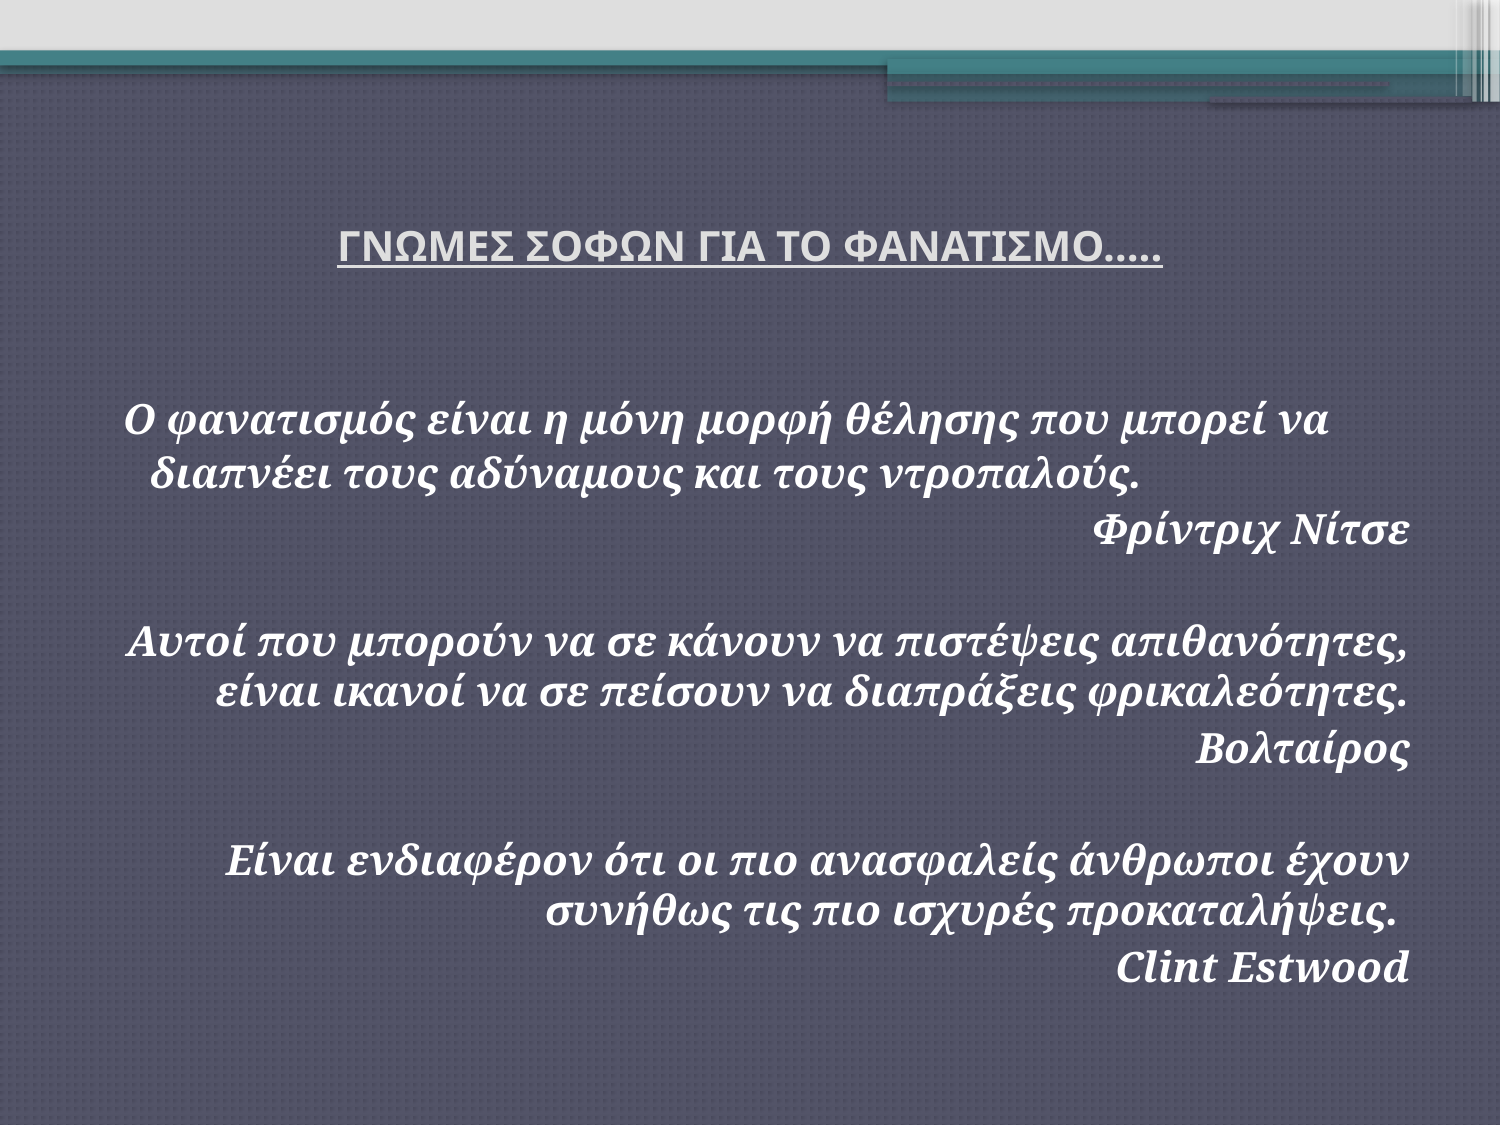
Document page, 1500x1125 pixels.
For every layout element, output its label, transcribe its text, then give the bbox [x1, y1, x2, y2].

title ΓΝΩΜΕΣ ΣΟΦΩΝ ΓΙΑ ΤΟ ΦΑΝΑΤΙΣΜΟ….. [75, 187, 1425, 303]
list Ο φανατισμός είναι η μόνη μορφή θέλησης που μπορεί να διαπνέει τους αδύναμους και τους ντροπαλούς. Φρίντριχ Νίτσε Αυτοί που μπορούν να σε κάνουν να πιστέψεις απιθανότητες, είναι ικανοί να σε πείσουν να διαπράξεις φρικαλεότητες. Βολταίρος Είναι ενδιαφέρον ότι οι πιο ανασφαλείς άνθρωποι έχουν συνήθως τις πιο ισχυρές προκαταλήψεις. Clint Estwood [75, 368, 1425, 1079]
